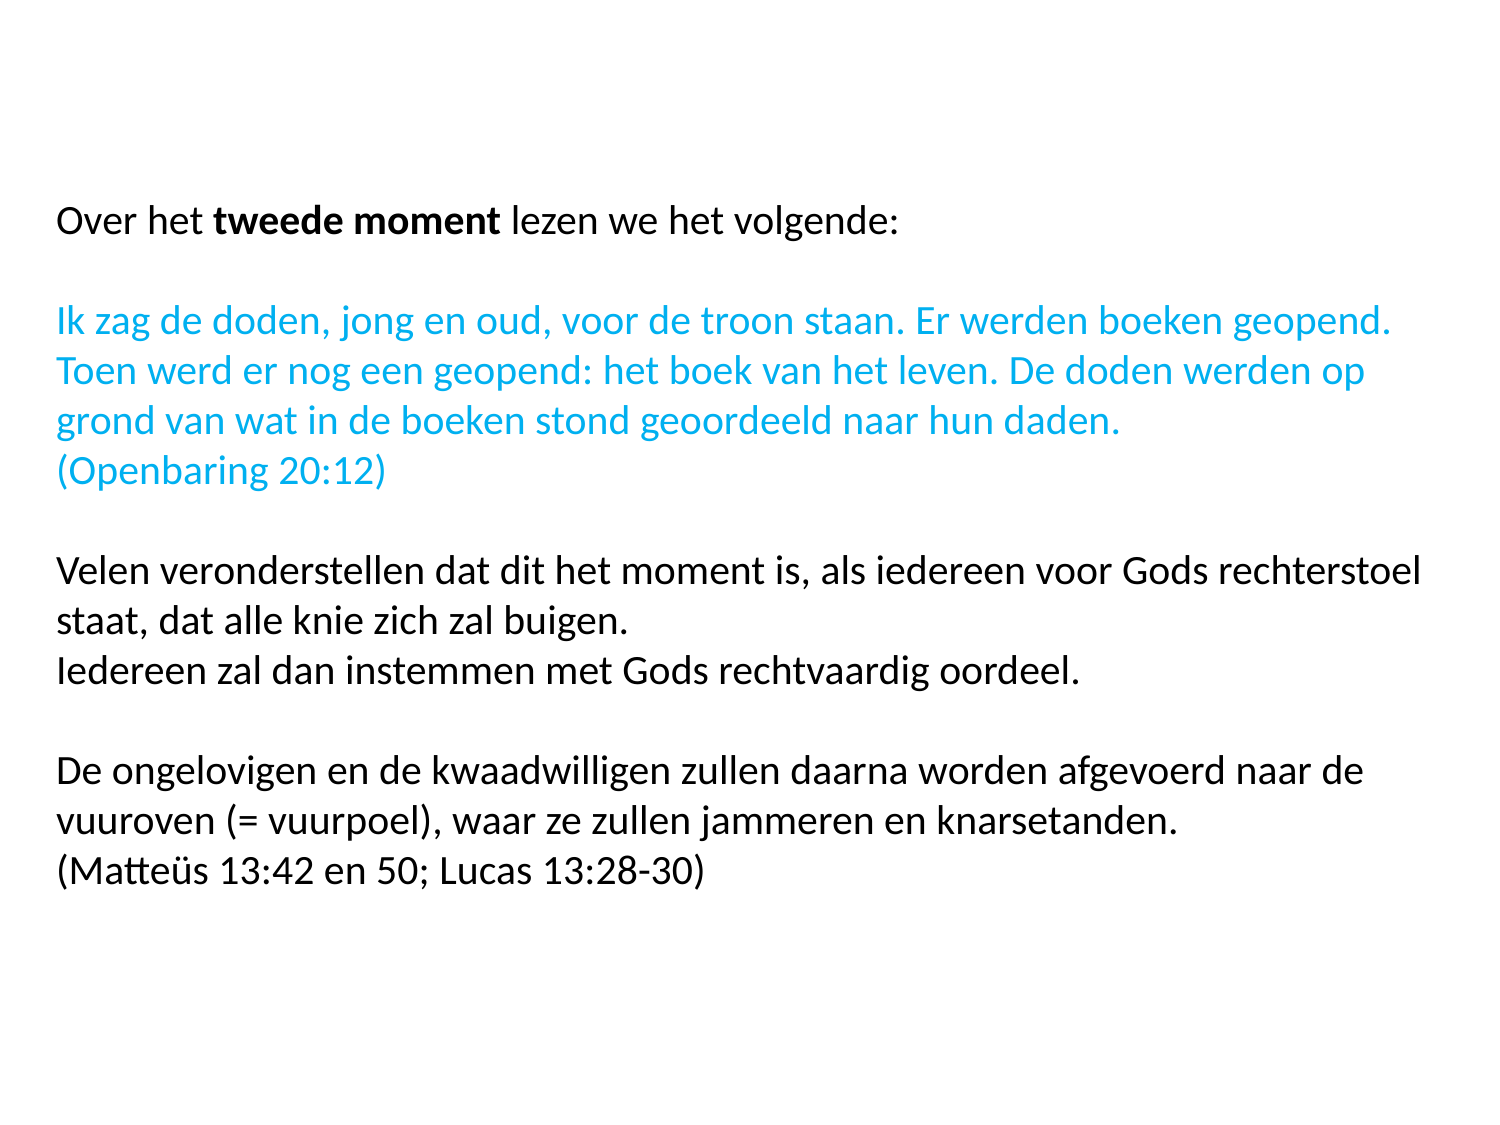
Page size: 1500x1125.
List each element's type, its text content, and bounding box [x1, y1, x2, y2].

text_box Over het tweede moment lezen we het volgende: Ik zag de doden, jong en oud, voor de troon staan. Er werden boeken geopend. Toen werd er nog een geopend: het boek van het leven. De doden werden op grond van wat in de boeken stond geoordeeld naar hun daden. (Openbaring 20:12) Velen veronderstellen dat dit het moment is, als iedereen voor Gods rechterstoel staat, dat alle knie zich zal buigen. Iedereen zal dan instemmen met Gods rechtvaardig oordeel. De ongelovigen en de kwaadwilligen zullen daarna worden afgevoerd naar de vuuroven (= vuurpoel), waar ze zullen jammeren en knarsetanden. (Matteüs 13:42 en 50; Lucas 13:28-30) [41, 90, 1447, 901]
